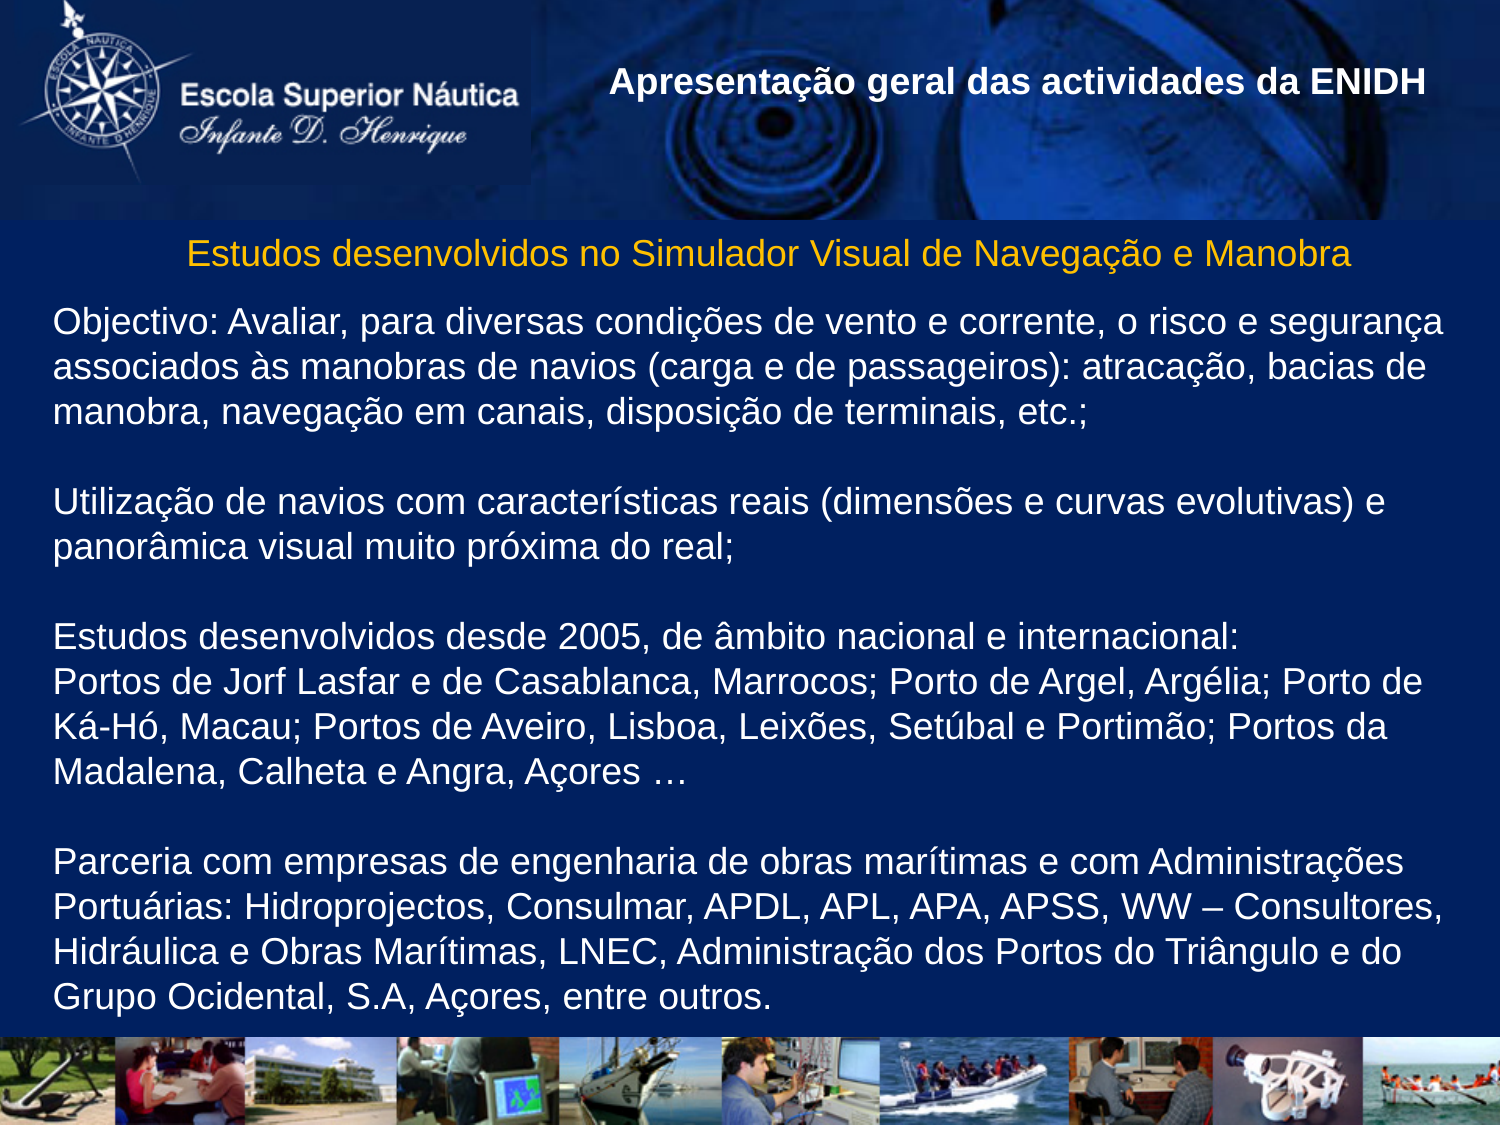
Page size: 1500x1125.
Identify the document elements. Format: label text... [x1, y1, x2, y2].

picture [0, 0, 1500, 220]
text_box Estudos desenvolvidos no Simulador Visual de Navegação e Manobra Objectivo: Avaliar, para diversas condições de vento e corrente, o risco e segurança associados às manobras de navios (carga e de passageiros): atracação, bacias de manobra, navegação em canais, disposição de terminais, etc.; Utilização de navios com características reais (dimensões e curvas evolutivas) e panorâmica visual muito próxima do real; Estudos desenvolvidos desde 2005, de âmbito nacional e internacional: Portos de Jorf Lasfar e de Casablanca, Marrocos; Porto de Argel, Argélia; Porto de Ká-Hó, Macau; Portos de Aveiro, Lisboa, Leixões, Setúbal e Portimão; Portos da Madalena, Calheta e Angra, Açores … Parceria com empresas de engenharia de obras marítimas e com Administrações Portuárias: Hidroprojectos, Consulmar, APDL, APL, APA, APSS, WW – Consultores, Hidráulica e Obras Marítimas, LNEC, Administração dos Portos do Triângulo e do Grupo Ocidental, S.A, Açores, entre outros. [37, 221, 1500, 1070]
text_box Apresentação geral das actividades da ENIDH [535, 49, 1500, 110]
picture [0, 1037, 1500, 1125]
